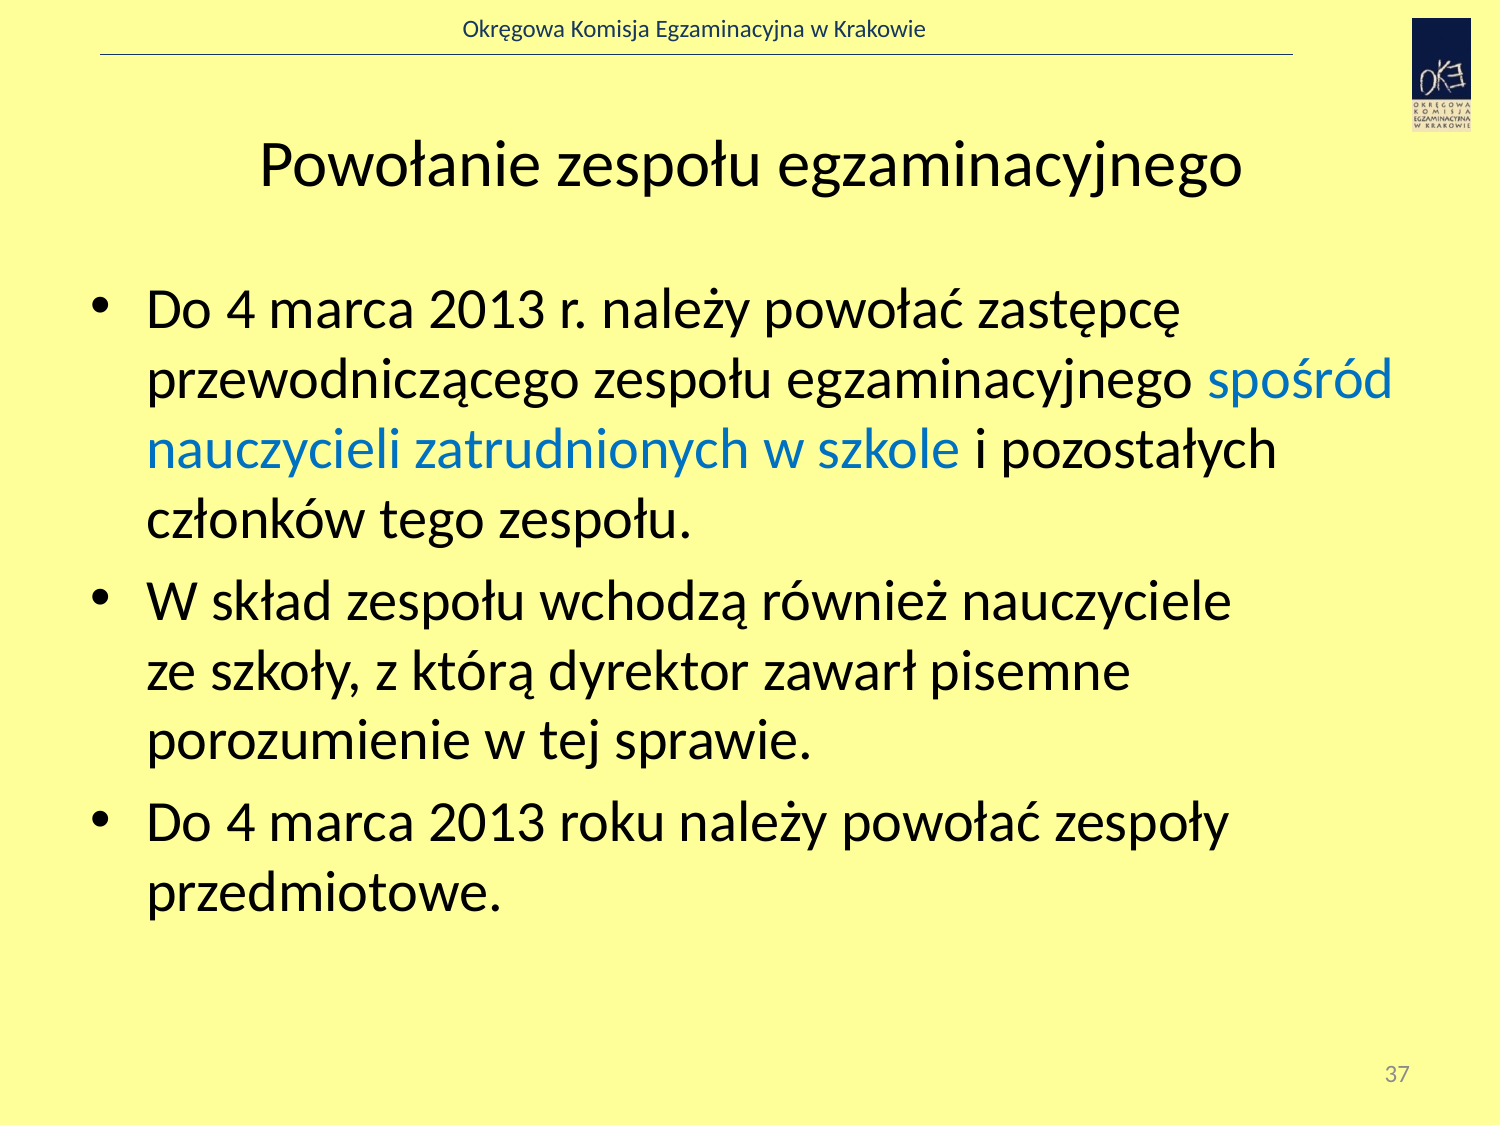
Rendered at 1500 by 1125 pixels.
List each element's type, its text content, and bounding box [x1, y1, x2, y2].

list Do 4 marca 2013 r. należy powołać zastępcę przewodniczącego zespołu egzaminacyjnego spośród nauczycieli zatrudnionych w szkole i pozostałych członków tego zespołu. W skład zespołu wchodzą również nauczyciele ze szkoły, z którą dyrektor zawarł pisemne porozumienie w tej sprawie. Do 4 marca 2013 roku należy powołać zespoły przedmiotowe. [74, 262, 1426, 1006]
title Powołanie zespołu egzaminacyjnego [76, 66, 1427, 255]
slide_number 37 [1074, 1042, 1425, 1103]
picture [1412, 18, 1471, 132]
